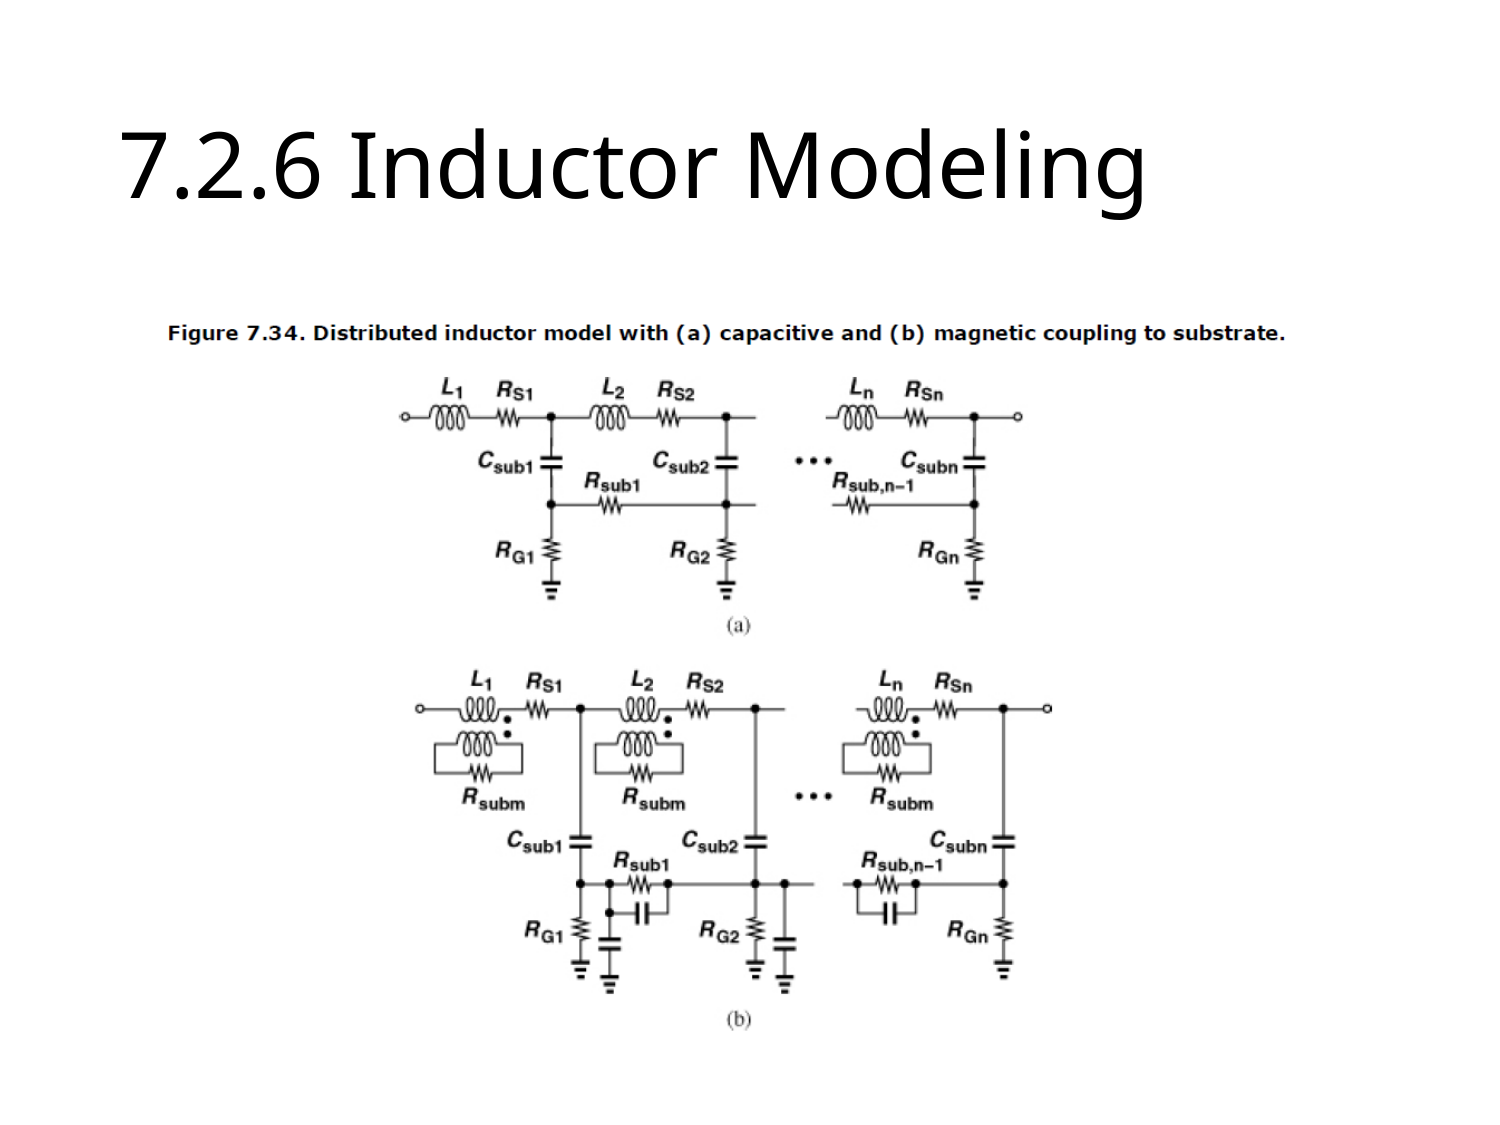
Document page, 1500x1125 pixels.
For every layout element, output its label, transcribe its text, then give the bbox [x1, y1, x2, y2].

picture [148, 299, 1293, 1052]
title 7.2.6 Inductor Modeling [103, 59, 1397, 278]
